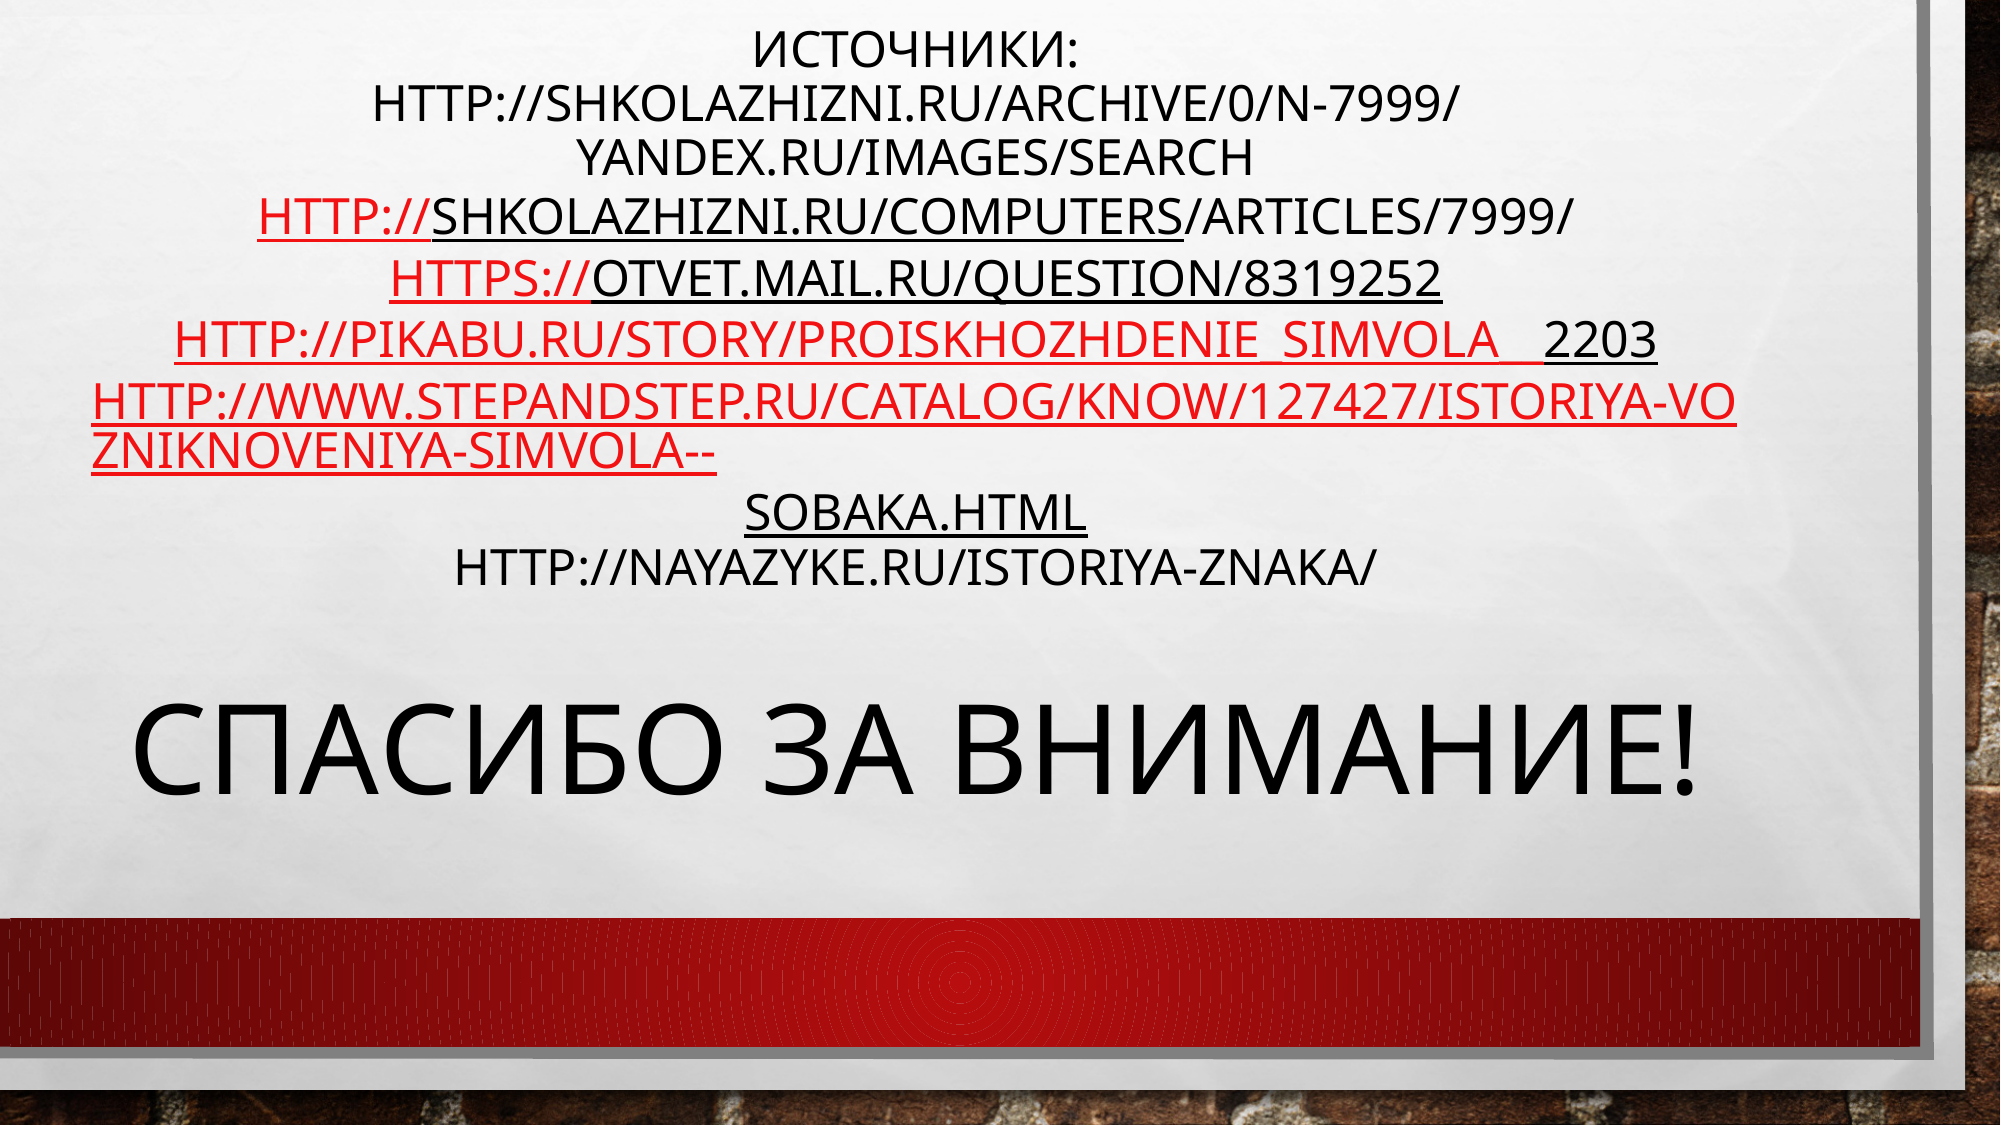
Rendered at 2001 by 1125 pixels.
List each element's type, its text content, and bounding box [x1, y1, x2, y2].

picture [0, 0, 2000, 1125]
title Источники: http://shkolazhizni.ru/archive/0/n-7999/ yandex.ru/images/search http://shkolazhizni.ru/computers/articles/7999/ https://otvet.mail.ru/question/8319252 http://pikabu.ru/story/proiskhozhdenie_simvola__2203 http://www.stepandstep.ru/catalog/know/127427/istoriya-vozniknoveniya-simvola--sobaka.html http://nayazyke.ru/istoriya-znaka/ Спасибо за внимание! [76, 0, 1756, 797]
